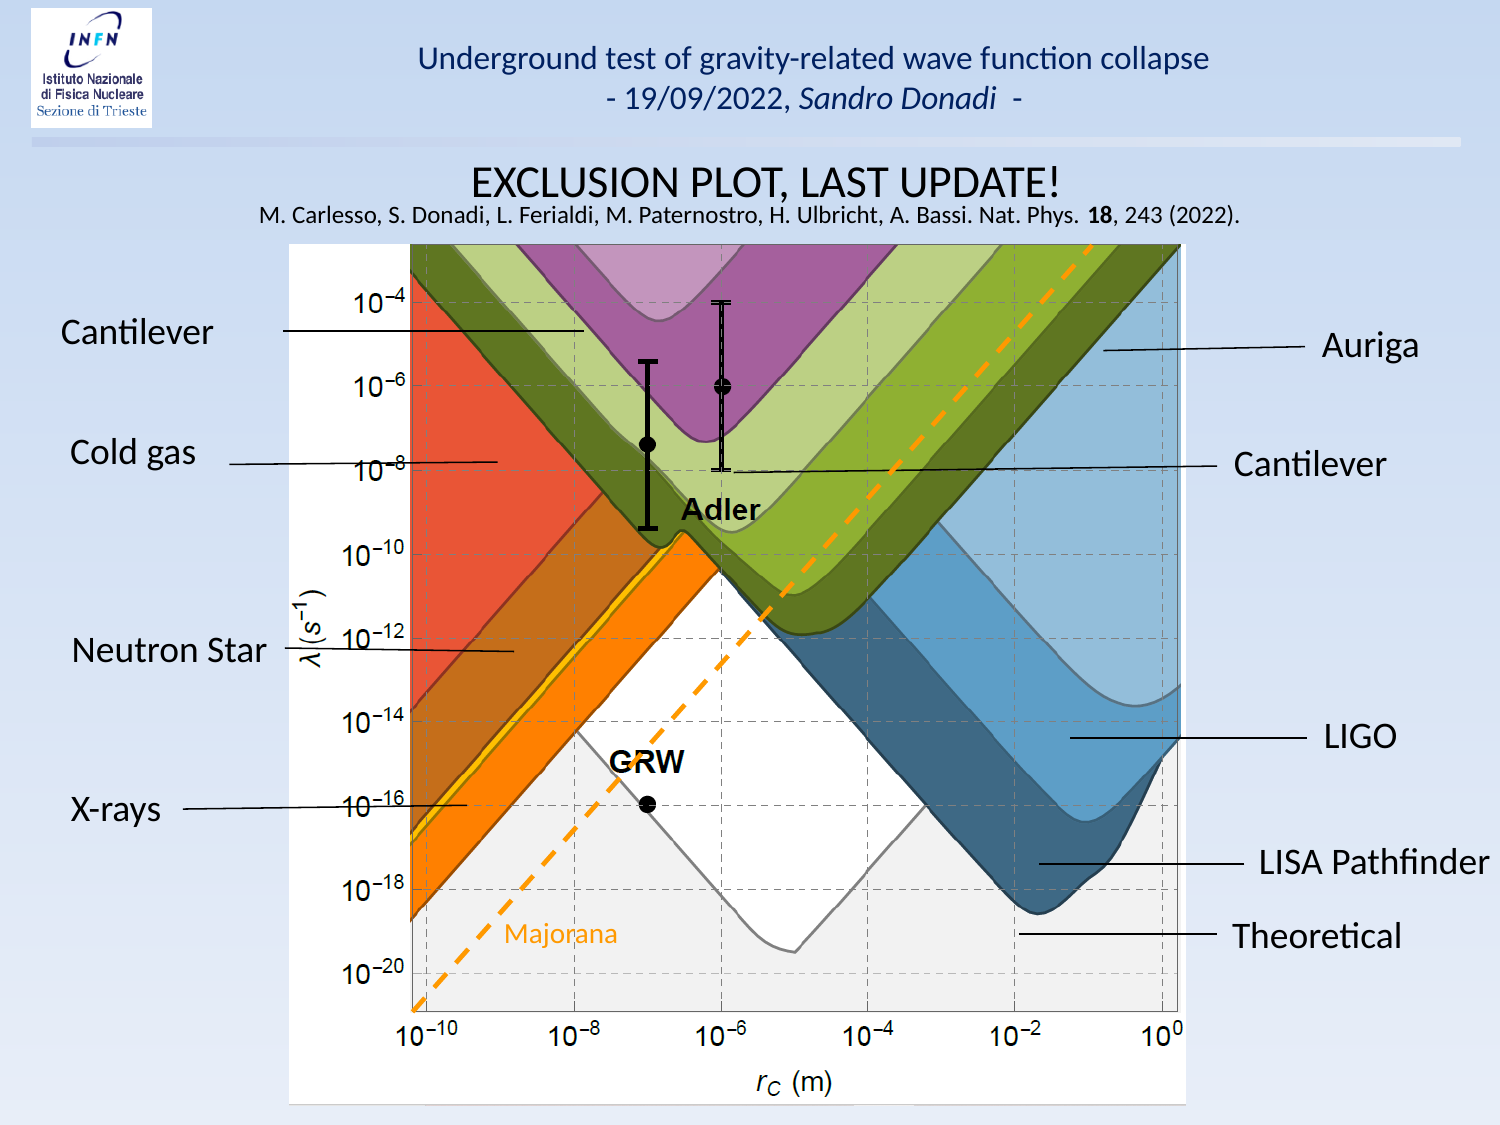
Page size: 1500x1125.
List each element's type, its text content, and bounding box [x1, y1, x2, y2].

picture [288, 332, 412, 418]
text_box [1096, 703, 1500, 765]
picture [1093, 765, 1187, 829]
picture [288, 679, 412, 776]
text_box M. Carlesso, S. Donadi, L. Ferialdi, M. Paternostro, H. Ulbricht, A. Bassi. Nat. Phys. 18, 243 (2022). [0, 183, 1500, 244]
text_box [1096, 903, 1475, 965]
text_box EXCLUSION PLOT, LAST UPDATE! [33, 144, 1500, 183]
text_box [1096, 829, 1500, 891]
text_box Cantilever [45, 299, 283, 360]
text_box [56, 617, 407, 679]
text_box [1096, 430, 1500, 492]
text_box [31, 8, 1484, 147]
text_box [412, 244, 1093, 1013]
picture [288, 481, 412, 617]
picture [288, 243, 1187, 430]
picture [1093, 492, 1187, 703]
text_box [55, 418, 407, 481]
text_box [55, 776, 407, 838]
picture [288, 838, 1187, 1106]
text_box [1103, 312, 1500, 374]
picture [1093, 891, 1187, 903]
